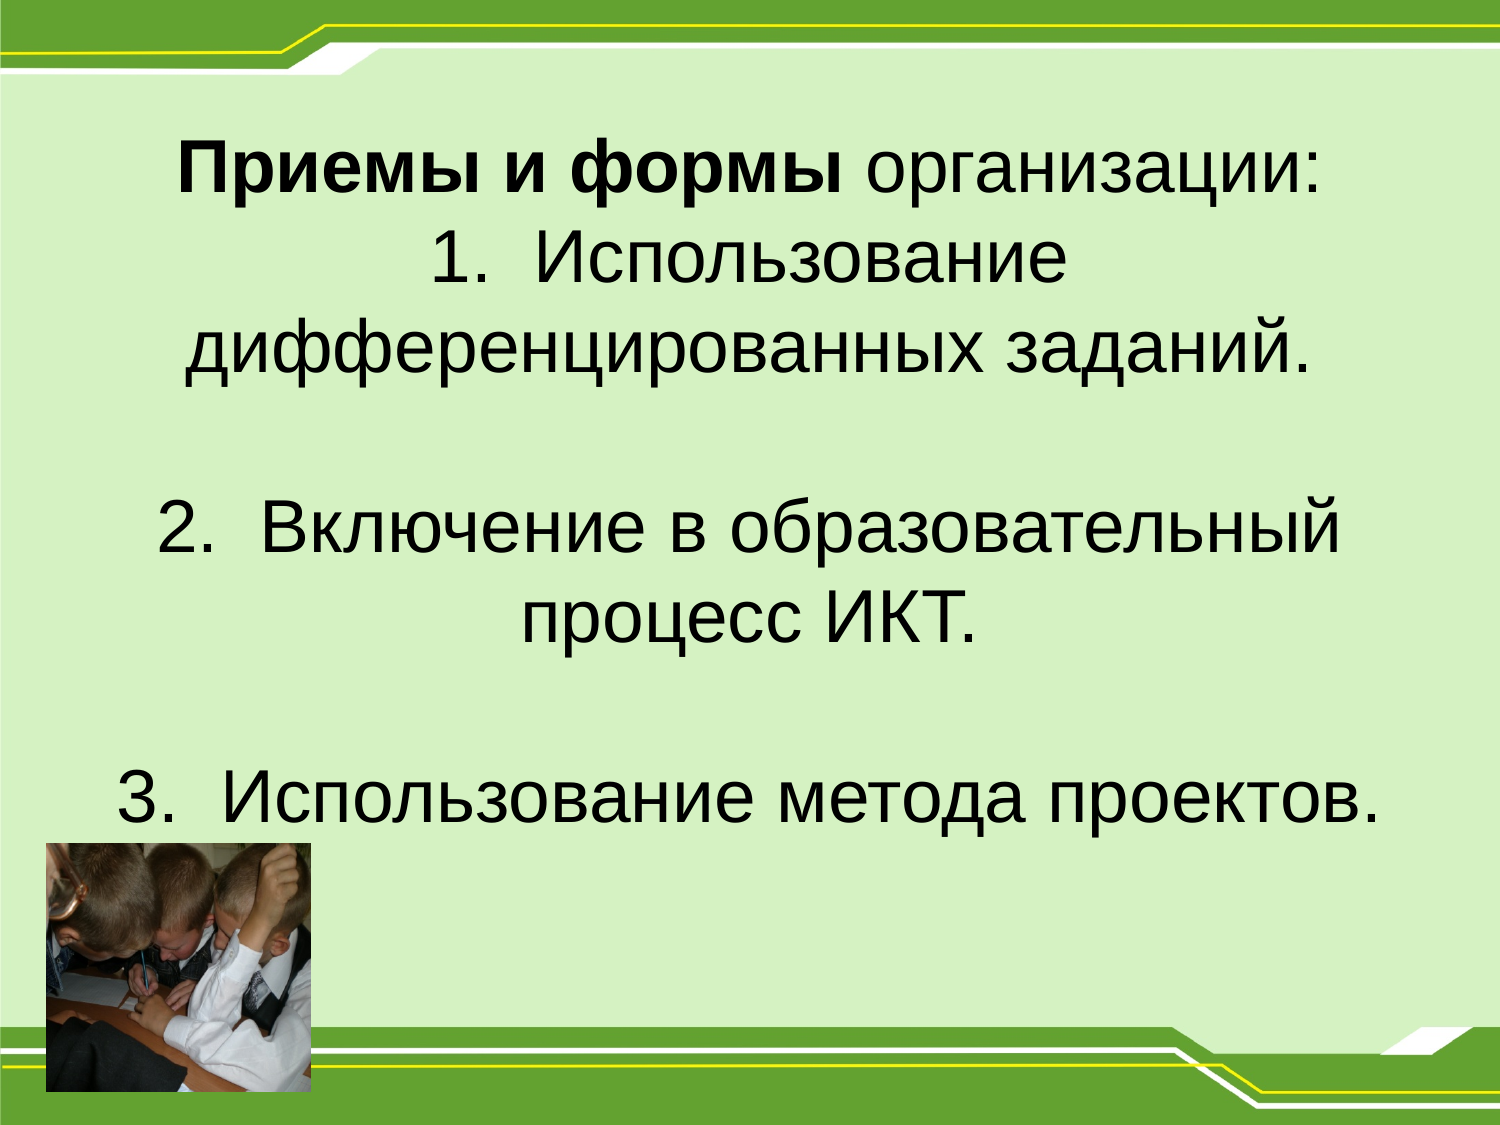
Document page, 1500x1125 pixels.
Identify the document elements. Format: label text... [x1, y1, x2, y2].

title Приемы и формы организации: 1. Использование дифференцированных заданий. 2. Включение в образовательный процесс ИКТ. 3. Использование метода проектов. [74, 44, 1426, 1020]
picture [0, 0, 1500, 1125]
